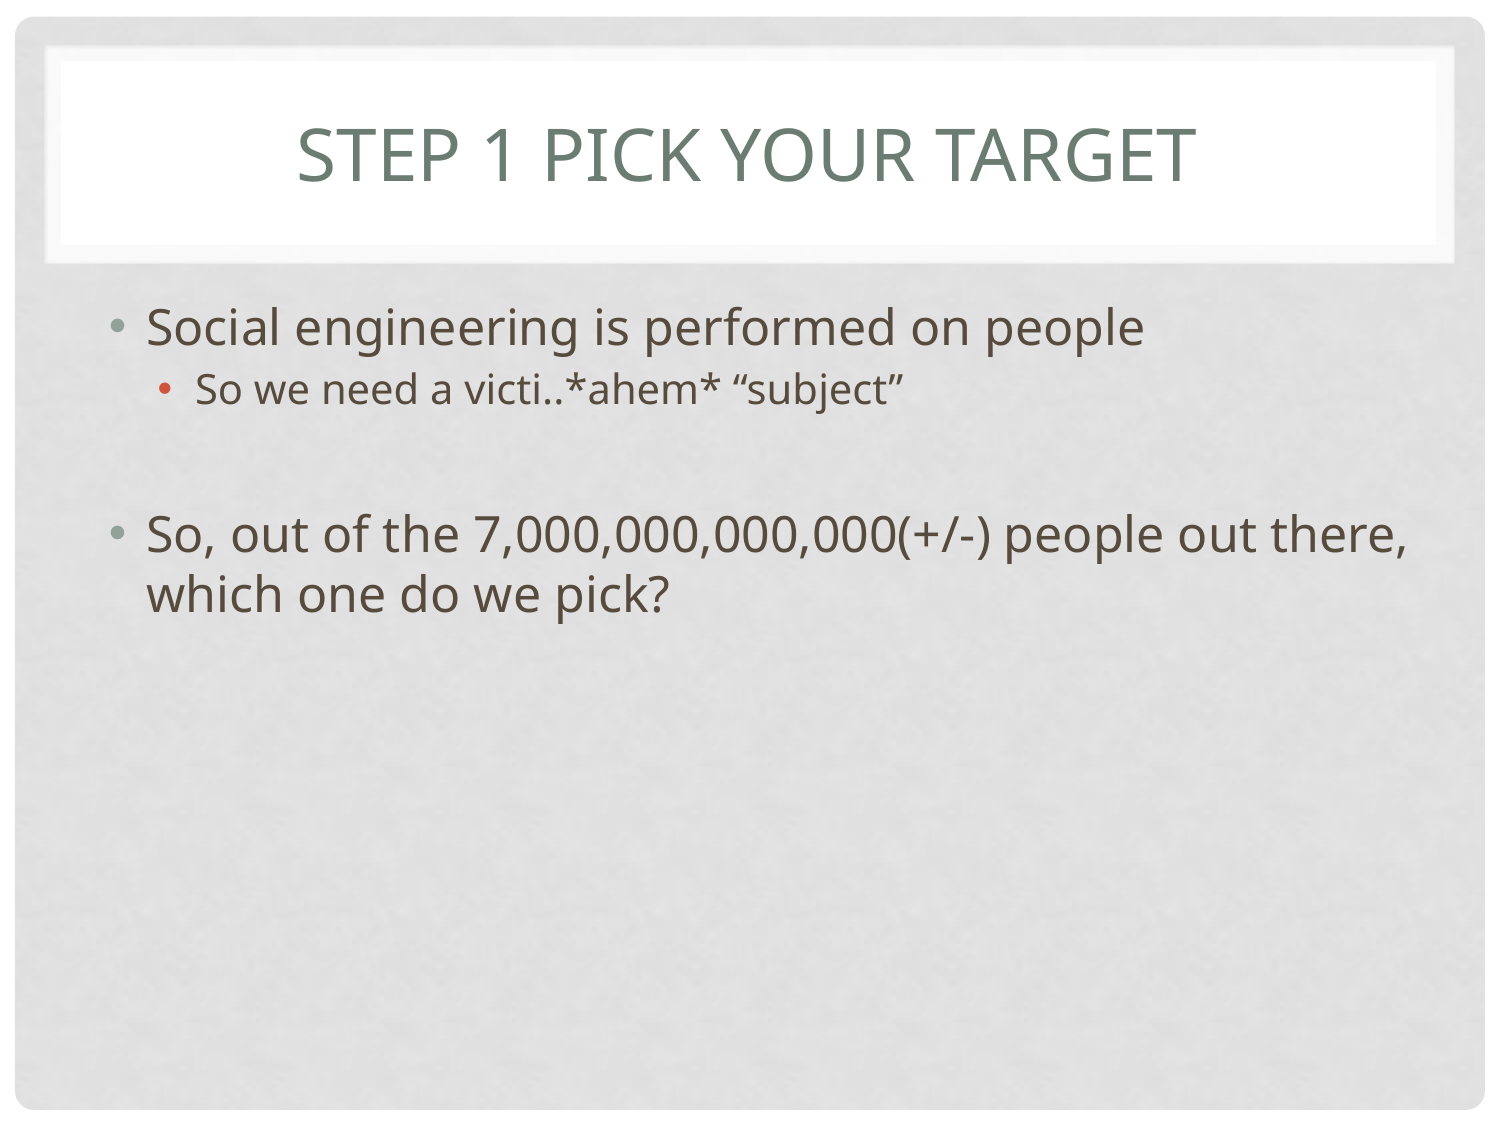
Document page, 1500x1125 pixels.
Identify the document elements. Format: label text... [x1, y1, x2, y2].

title Step 1 pick your target [69, 66, 1425, 238]
list Social engineering is performed on people So we need a victi..*ahem* “subject” So, out of the 7,000,000,000,000(+/-) people out there, which one do we pick? [75, 287, 1425, 1005]
